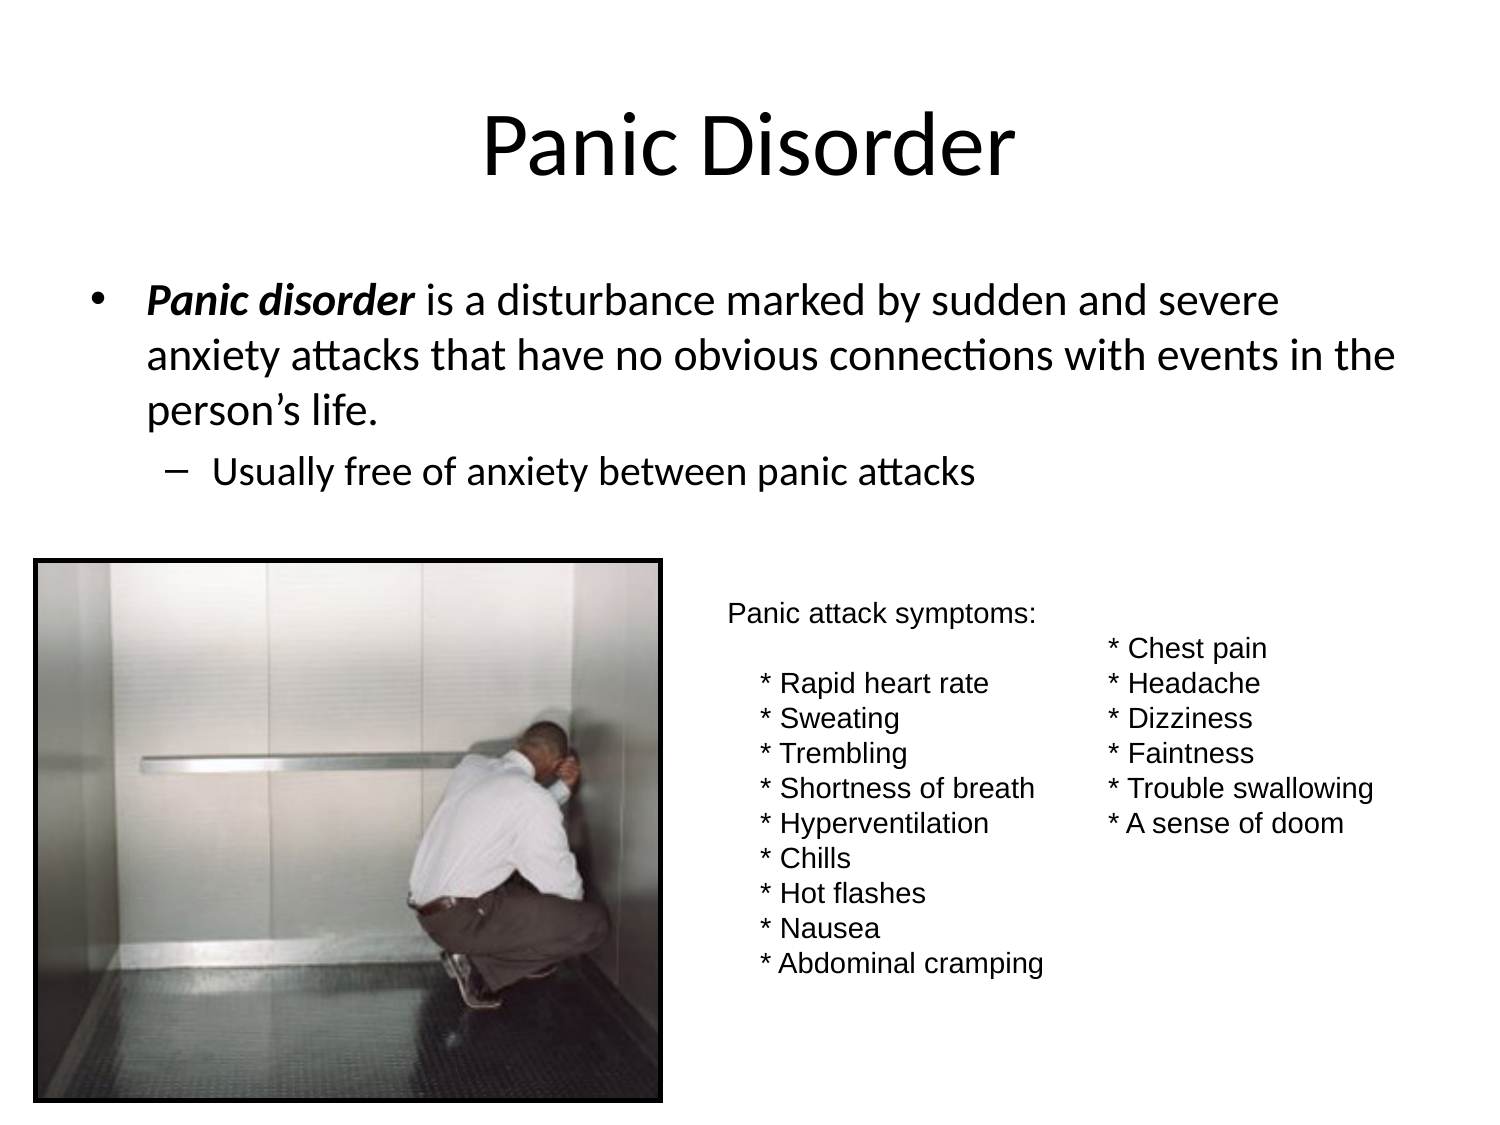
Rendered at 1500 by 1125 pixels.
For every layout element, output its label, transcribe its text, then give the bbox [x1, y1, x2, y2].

picture [37, 562, 659, 1099]
list Panic disorder is a disturbance marked by sudden and severe anxiety attacks that have no obvious connections with events in the person’s life. Usually free of anxiety between panic attacks [75, 262, 1425, 1005]
title Panic Disorder [75, 45, 1425, 233]
text_box Panic attack symptoms: * Rapid heart rate * Sweating * Trembling * Shortness of breath * Hyperventilation * Chills * Hot flashes * Nausea * Abdominal cramping * Chest pain * Headache * Dizziness * Faintness * Trouble swallowing * A sense of doom [712, 587, 1438, 1071]
